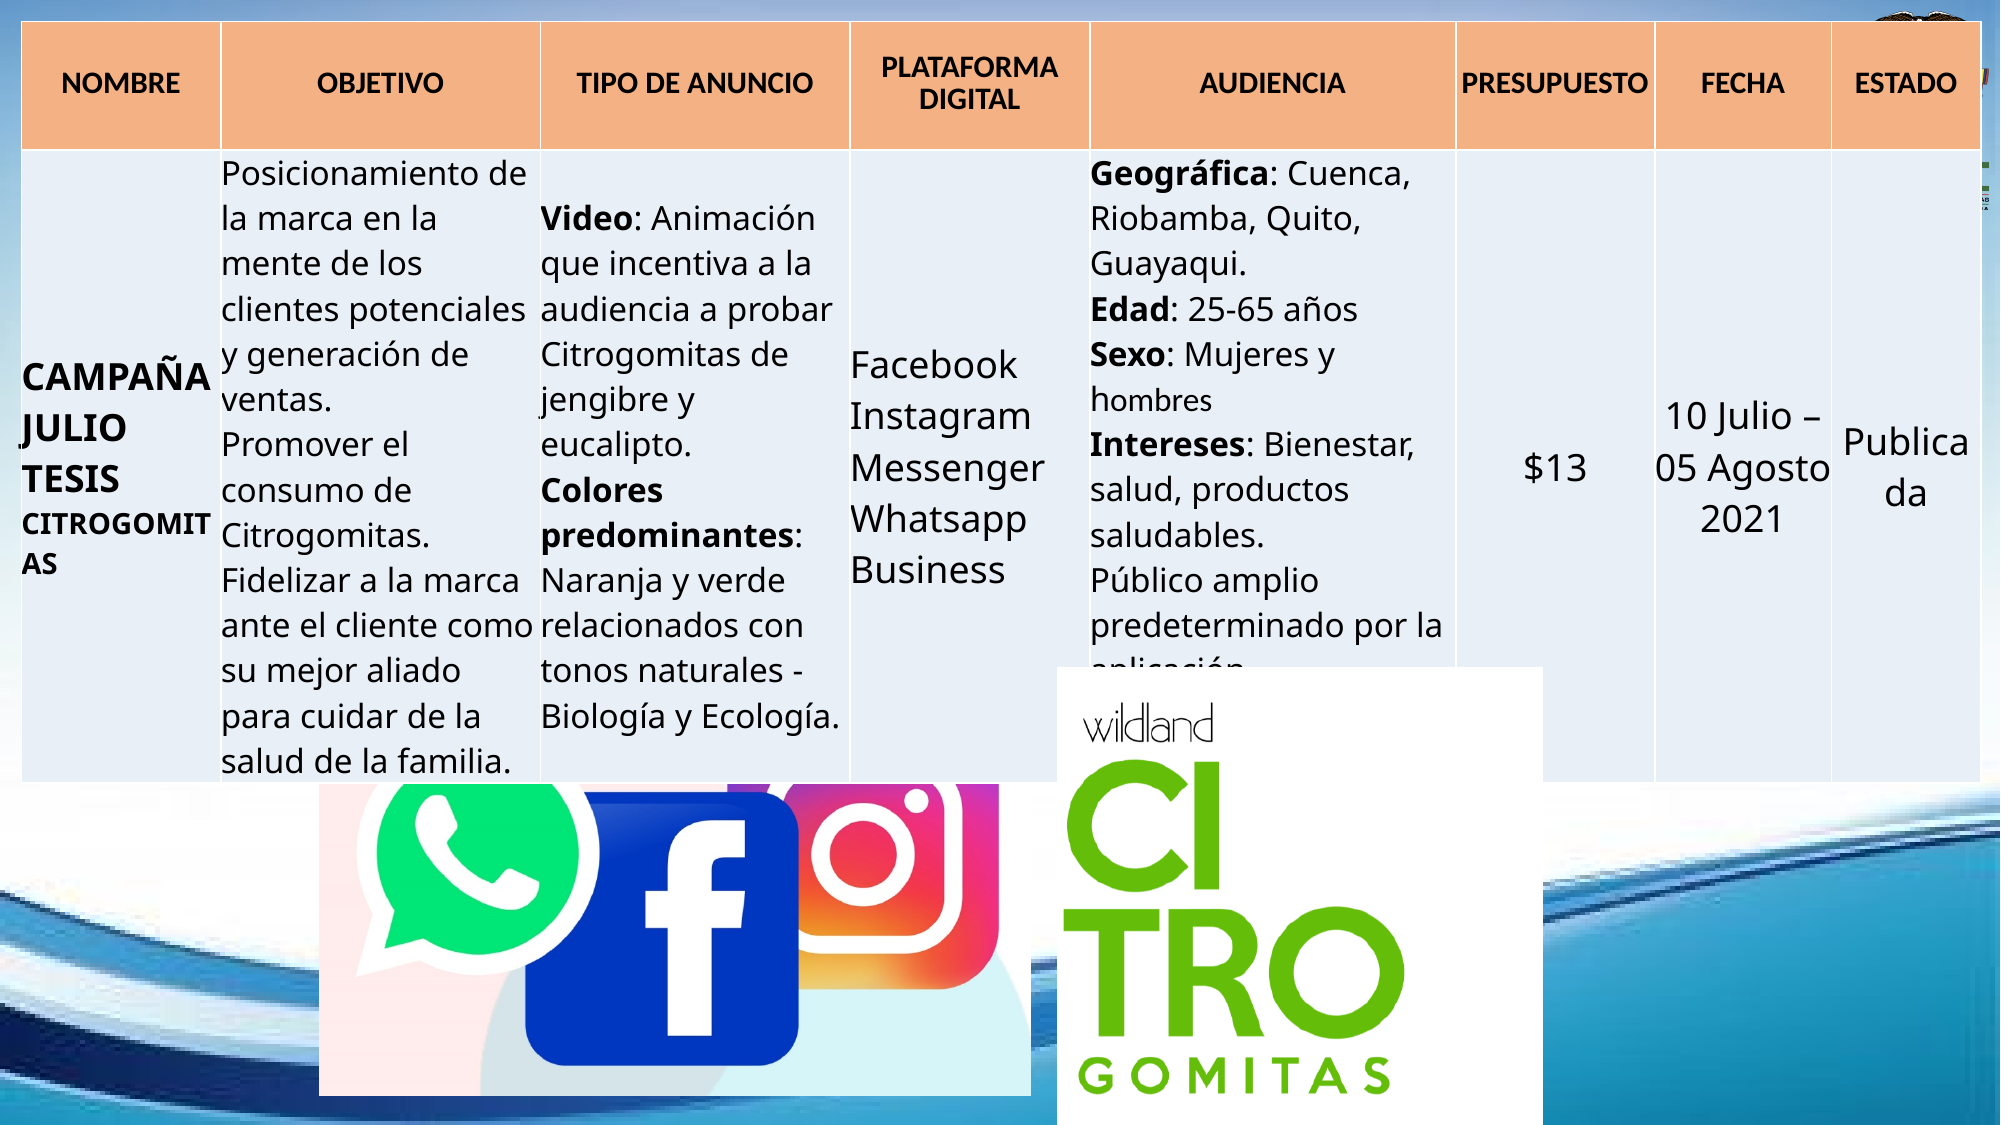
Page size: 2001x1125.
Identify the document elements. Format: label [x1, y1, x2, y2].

picture [319, 694, 1031, 1096]
text_box [0, 0, 2000, 1125]
picture [1057, 667, 1543, 1125]
